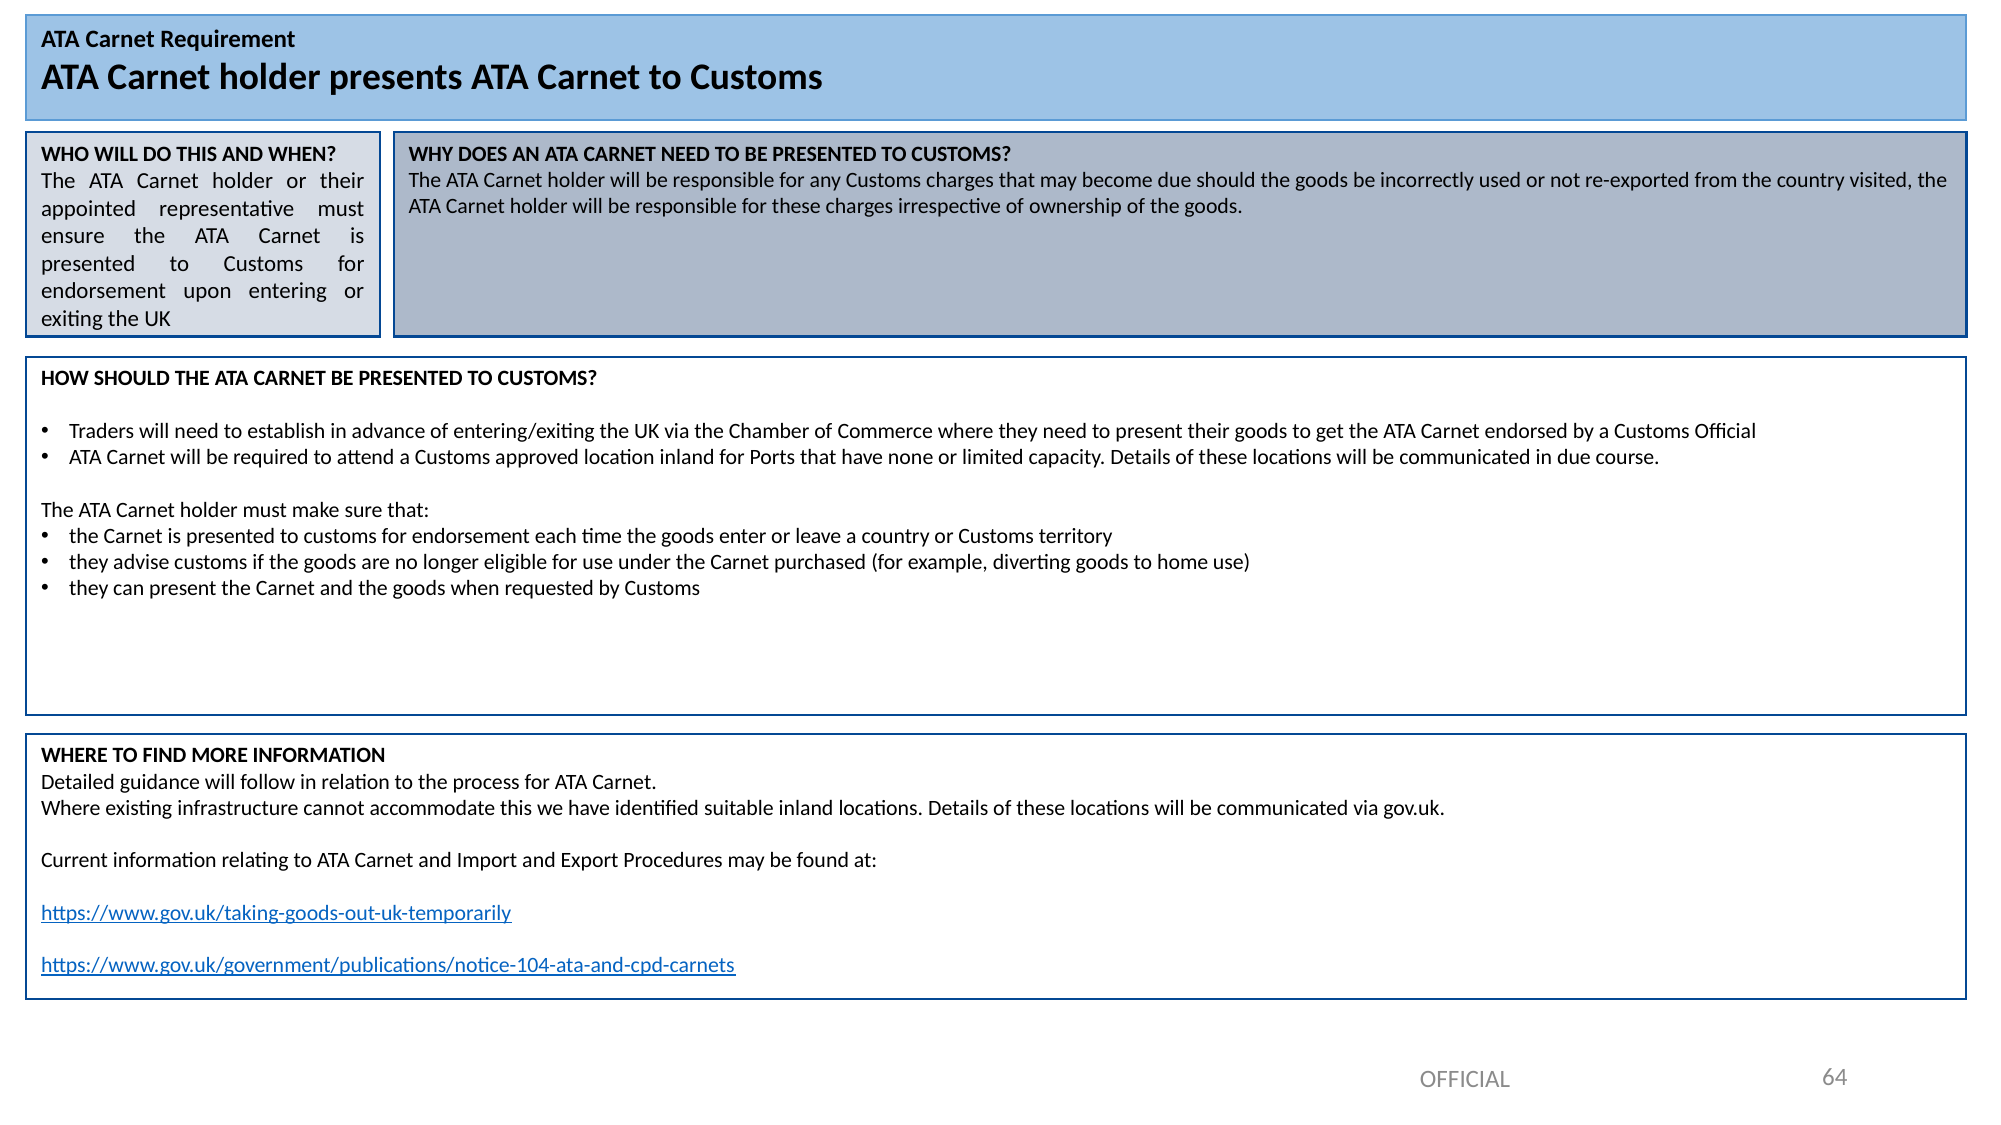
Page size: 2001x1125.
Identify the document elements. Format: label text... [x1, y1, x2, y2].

text_box WHO WILL DO THIS AND WHEN? The ATA Carnet holder or their appointed representative must ensure the ATA Carnet is presented to Customs for endorsement upon entering or exiting the UK [25, 131, 381, 338]
slide_number 64 [1787, 1048, 1863, 1103]
text_box WHY DOES AN ATA CARNET NEED TO BE PRESENTED TO CUSTOMS? The ATA Carnet holder will be responsible for any Customs charges that may become due should the goods be incorrectly used or not re-exported from the country visited, the ATA Carnet holder will be responsible for these charges irrespective of ownership of the goods. [393, 131, 1968, 338]
footer OFFICIAL [1304, 1048, 1764, 1108]
text_box HOW SHOULD THE ATA CARNET BE PRESENTED TO CUSTOMS? Traders will need to establish in advance of entering/exiting the UK via the Chamber of Commerce where they need to present their goods to get the ATA Carnet endorsed by a Customs Official ATA Carnet will be required to attend a Customs approved location inland for Ports that have none or limited capacity. Details of these locations will be communicated in due course. The ATA Carnet holder must make sure that: the Carnet is presented to customs for endorsement each time the goods enter or leave a country or Customs territory they advise customs if the goods are no longer eligible for use under the Carnet purchased (for example, diverting goods to home use) they can present the Carnet and the goods when requested by Customs [25, 356, 1967, 716]
text_box ATA Carnet Requirement ATA Carnet holder presents ATA Carnet to Customs [25, 14, 1967, 121]
text_box WHERE TO FIND MORE INFORMATION Detailed guidance will follow in relation to the process for ATA Carnet. Where existing infrastructure cannot accommodate this we have identified suitable inland locations. Details of these locations will be communicated via gov.uk. Current information relating to ATA Carnet and Import and Export Procedures may be found at: https://www.gov.uk/taking-goods-out-uk-temporarily https://www.gov.uk/government/publications/notice-104-ata-and-cpd-carnets [25, 733, 1967, 1000]
